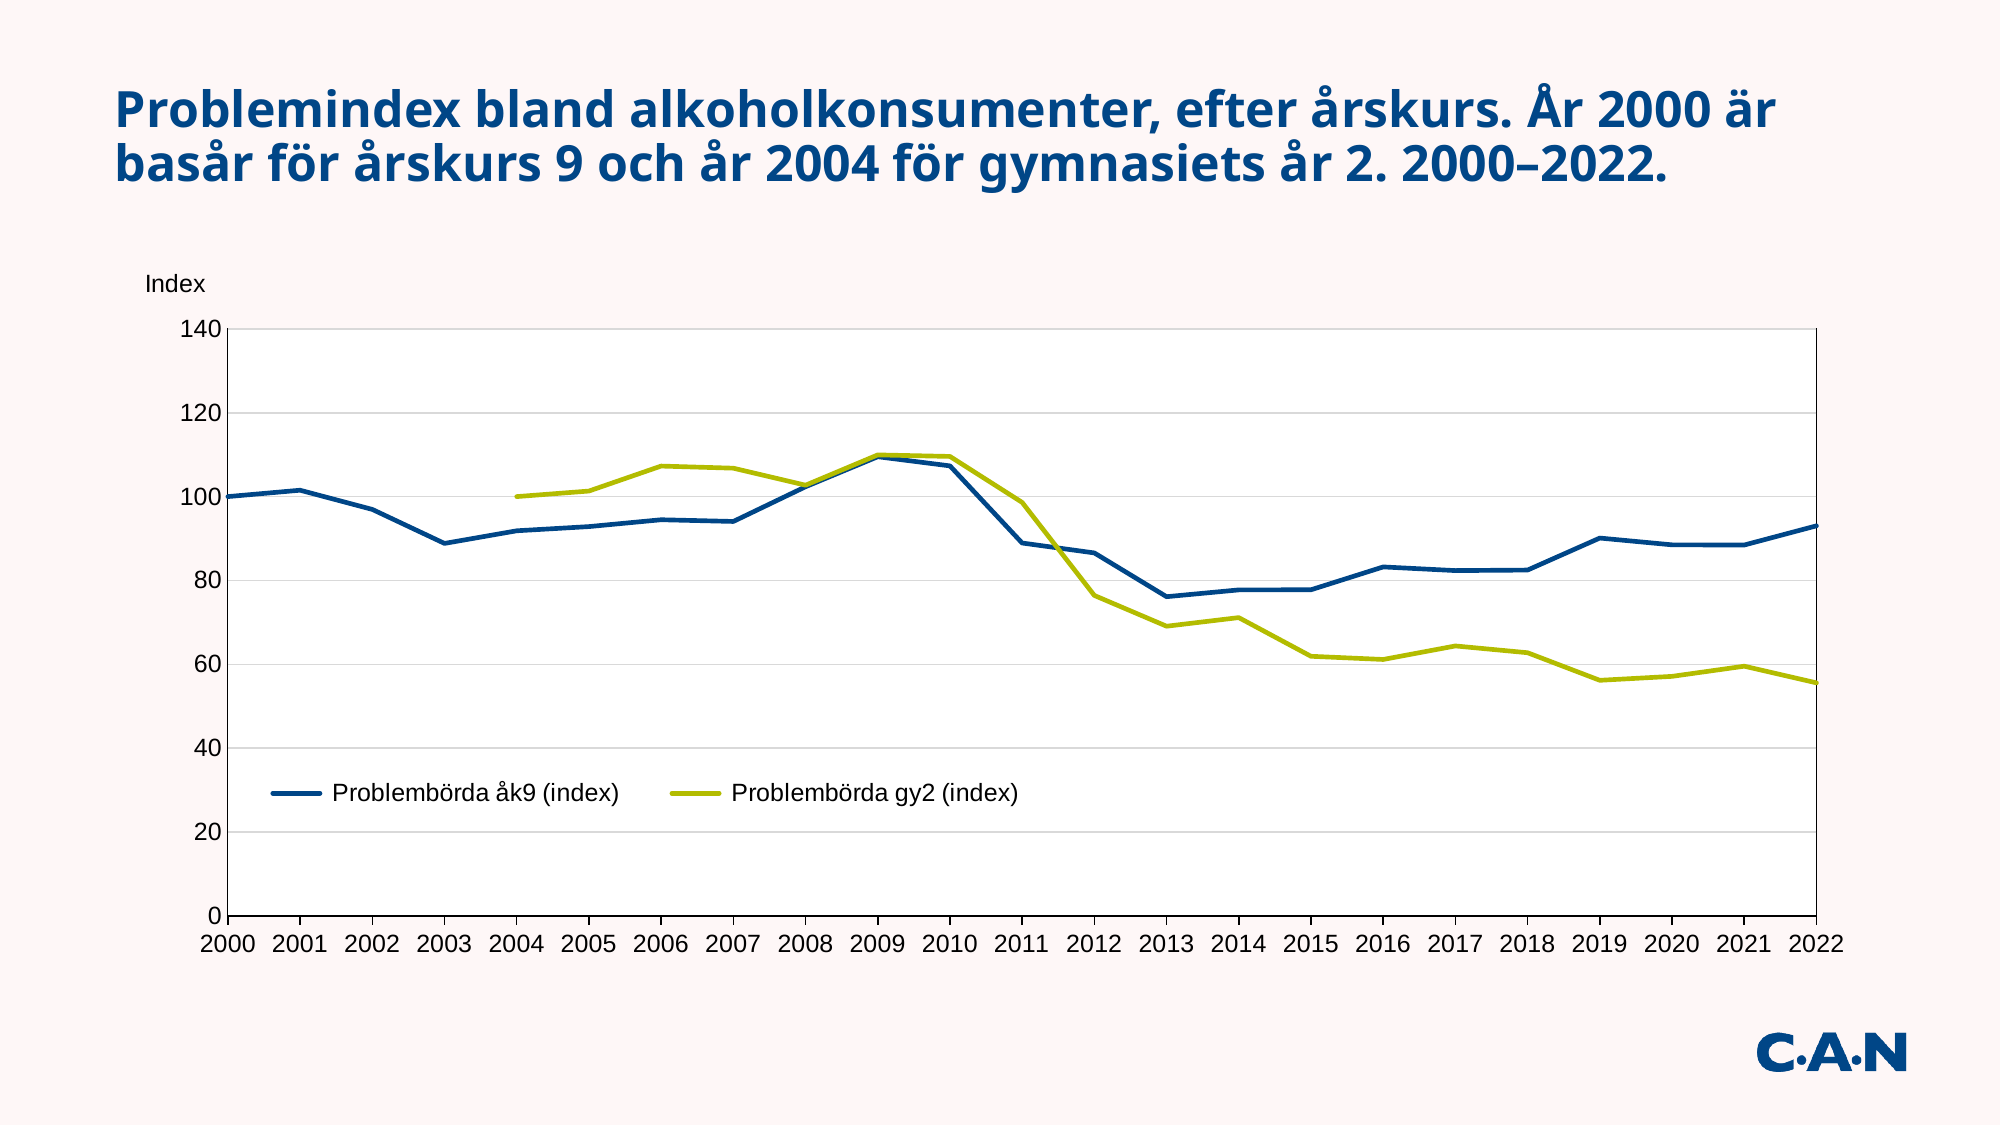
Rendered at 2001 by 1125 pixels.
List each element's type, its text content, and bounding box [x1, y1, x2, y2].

title Problemindex bland alkoholkonsumenter, efter årskurs. År 2000 är basår för årskurs 9 och år 2004 för gymnasiets år 2. 2000–2022. [99, 45, 1900, 233]
picture [1756, 1032, 1907, 1072]
chart [99, 262, 1900, 997]
